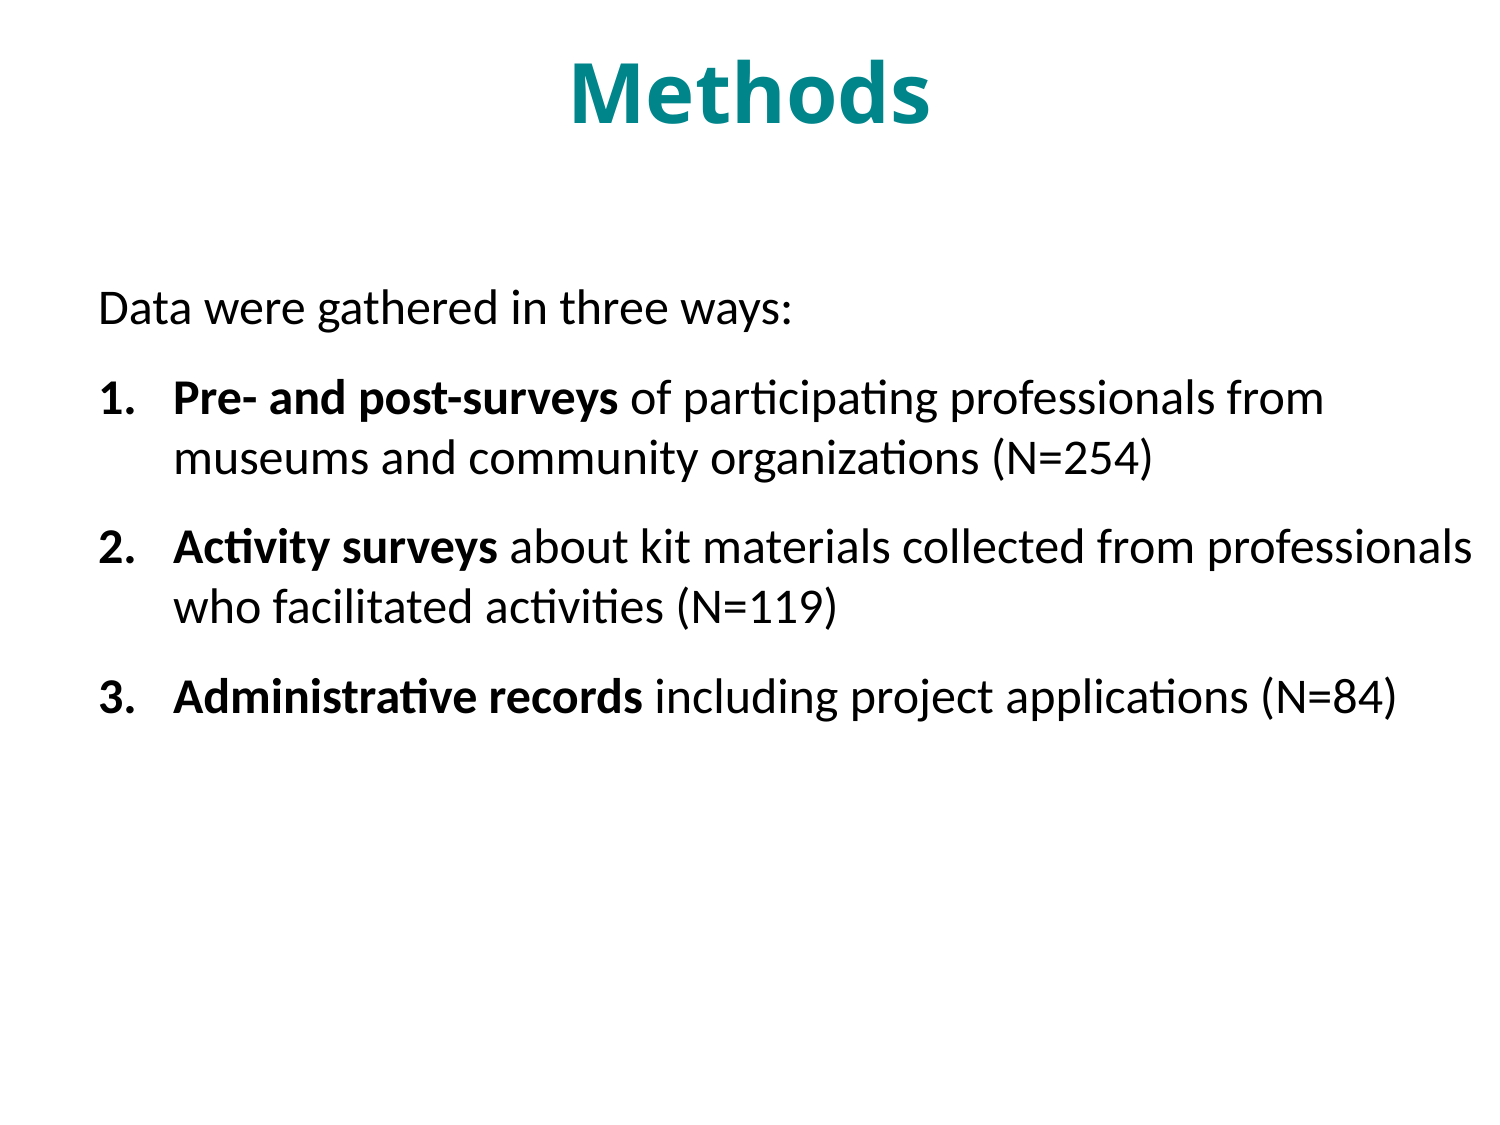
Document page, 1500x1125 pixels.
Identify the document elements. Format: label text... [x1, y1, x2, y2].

text_box Data were gathered in three ways: Pre- and post-surveys of participating professionals from museums and community organizations (N=254) Activity surveys about kit materials collected from professionals who facilitated activities (N=119) Administrative records including project applications (N=84) [83, 266, 1500, 792]
text_box Methods [0, 32, 1500, 148]
